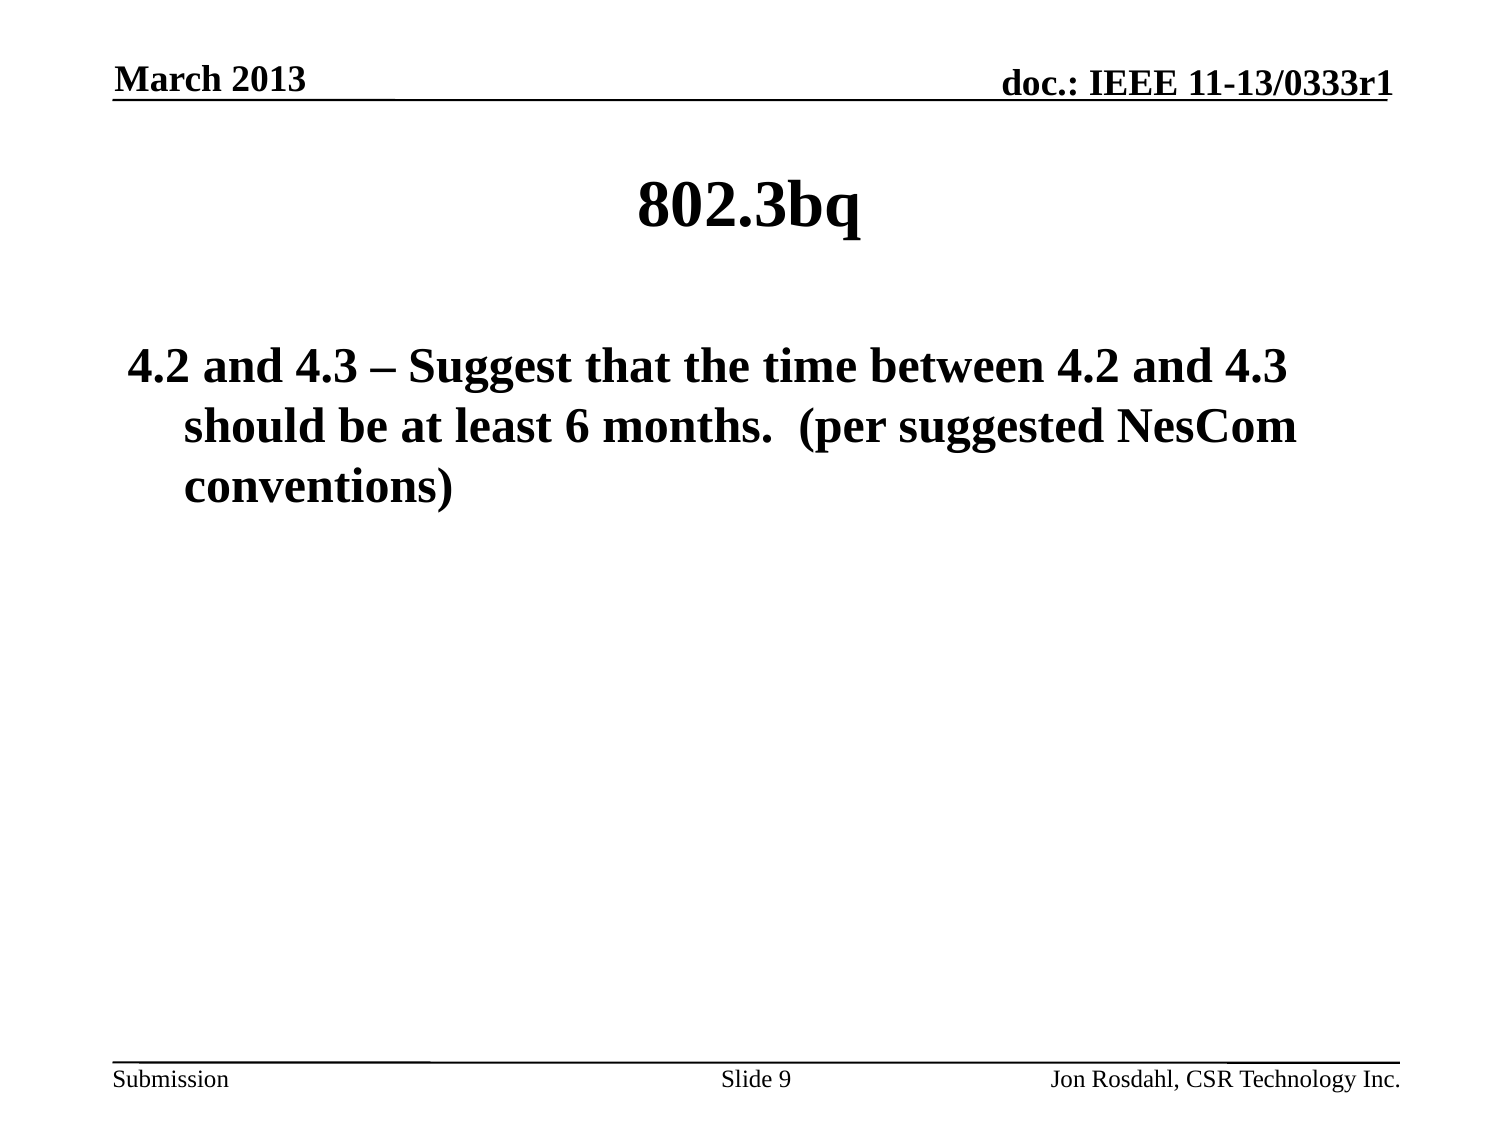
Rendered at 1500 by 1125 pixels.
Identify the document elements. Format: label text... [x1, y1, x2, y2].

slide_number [114, 54, 423, 100]
list 4.2 and 4.3 – Suggest that the time between 4.2 and 4.3 should be at least 6 months. (per suggested NesCom conventions) [112, 324, 1388, 1000]
slide_number Slide 9 [712, 1061, 800, 1123]
footer Jon Rosdahl, CSR Technology Inc. [878, 1061, 1402, 1093]
title 802.3bq [112, 112, 1388, 288]
